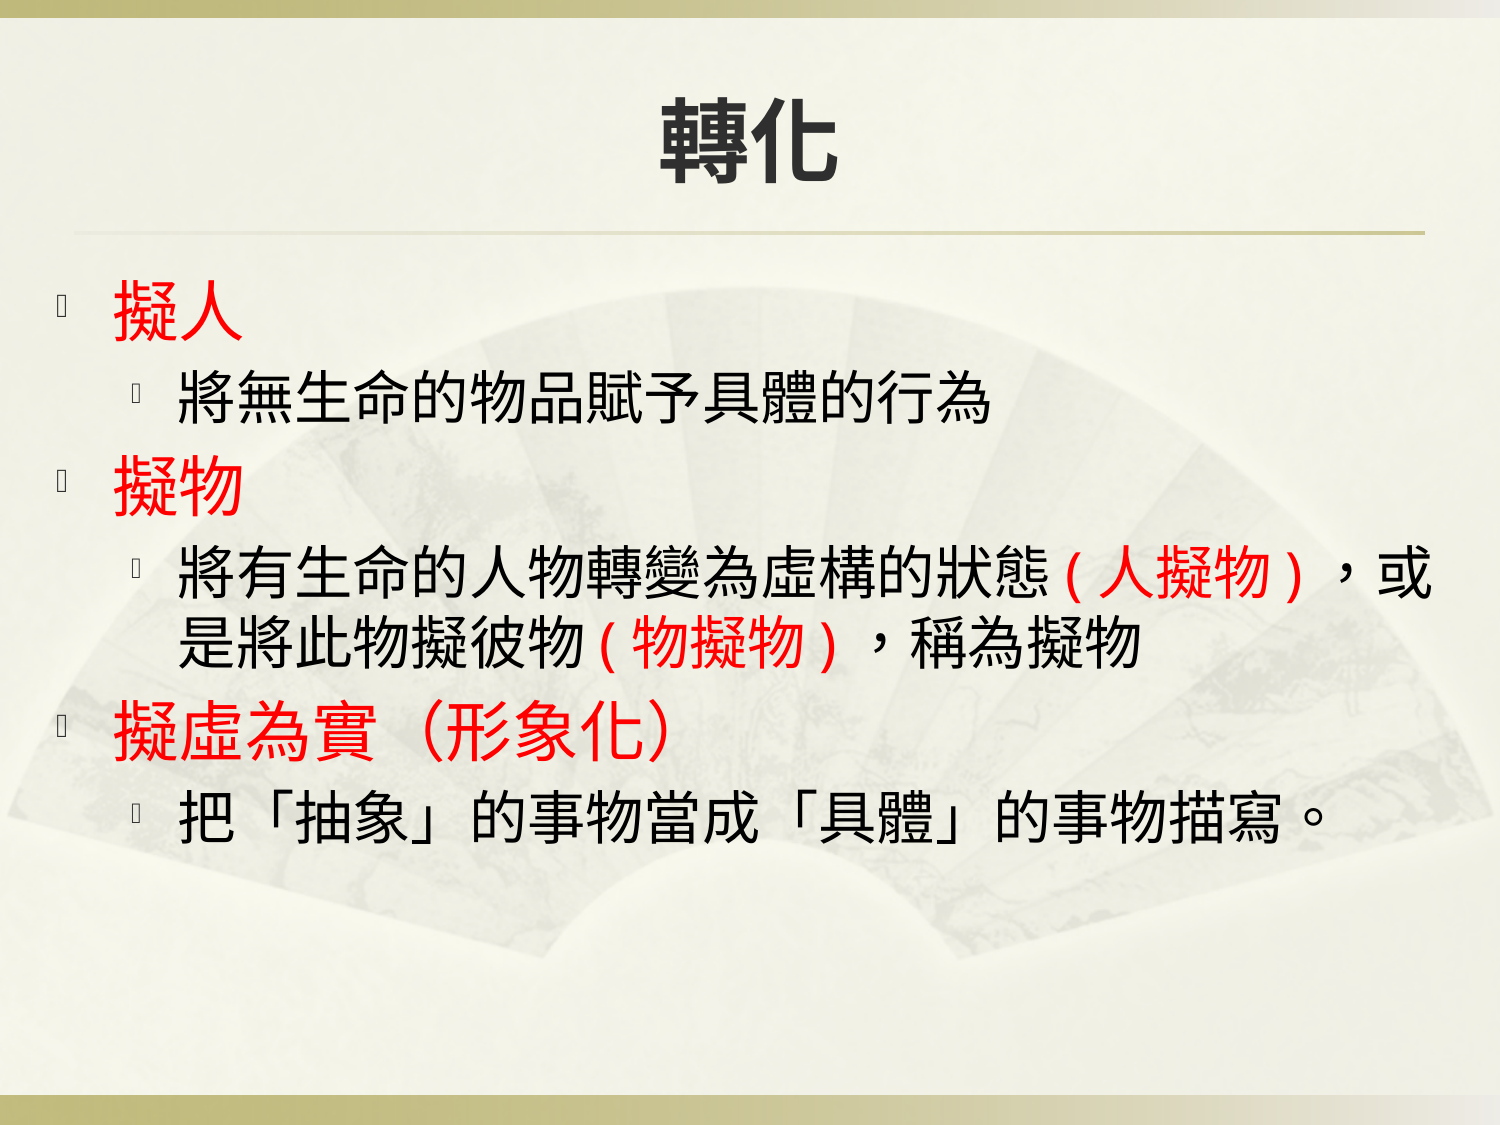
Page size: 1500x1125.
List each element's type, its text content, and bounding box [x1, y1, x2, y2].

title 轉化 [75, 45, 1425, 233]
list 擬人 將無生命的物品賦予具體的行為 擬物 將有生命的人物轉變為虛構的狀態(人擬物)，或是將此物擬彼物(物擬物)，稱為擬物 擬虛為實（形象化） 把「抽象」的事物當成「具體」的事物描寫。 [41, 262, 1483, 1059]
